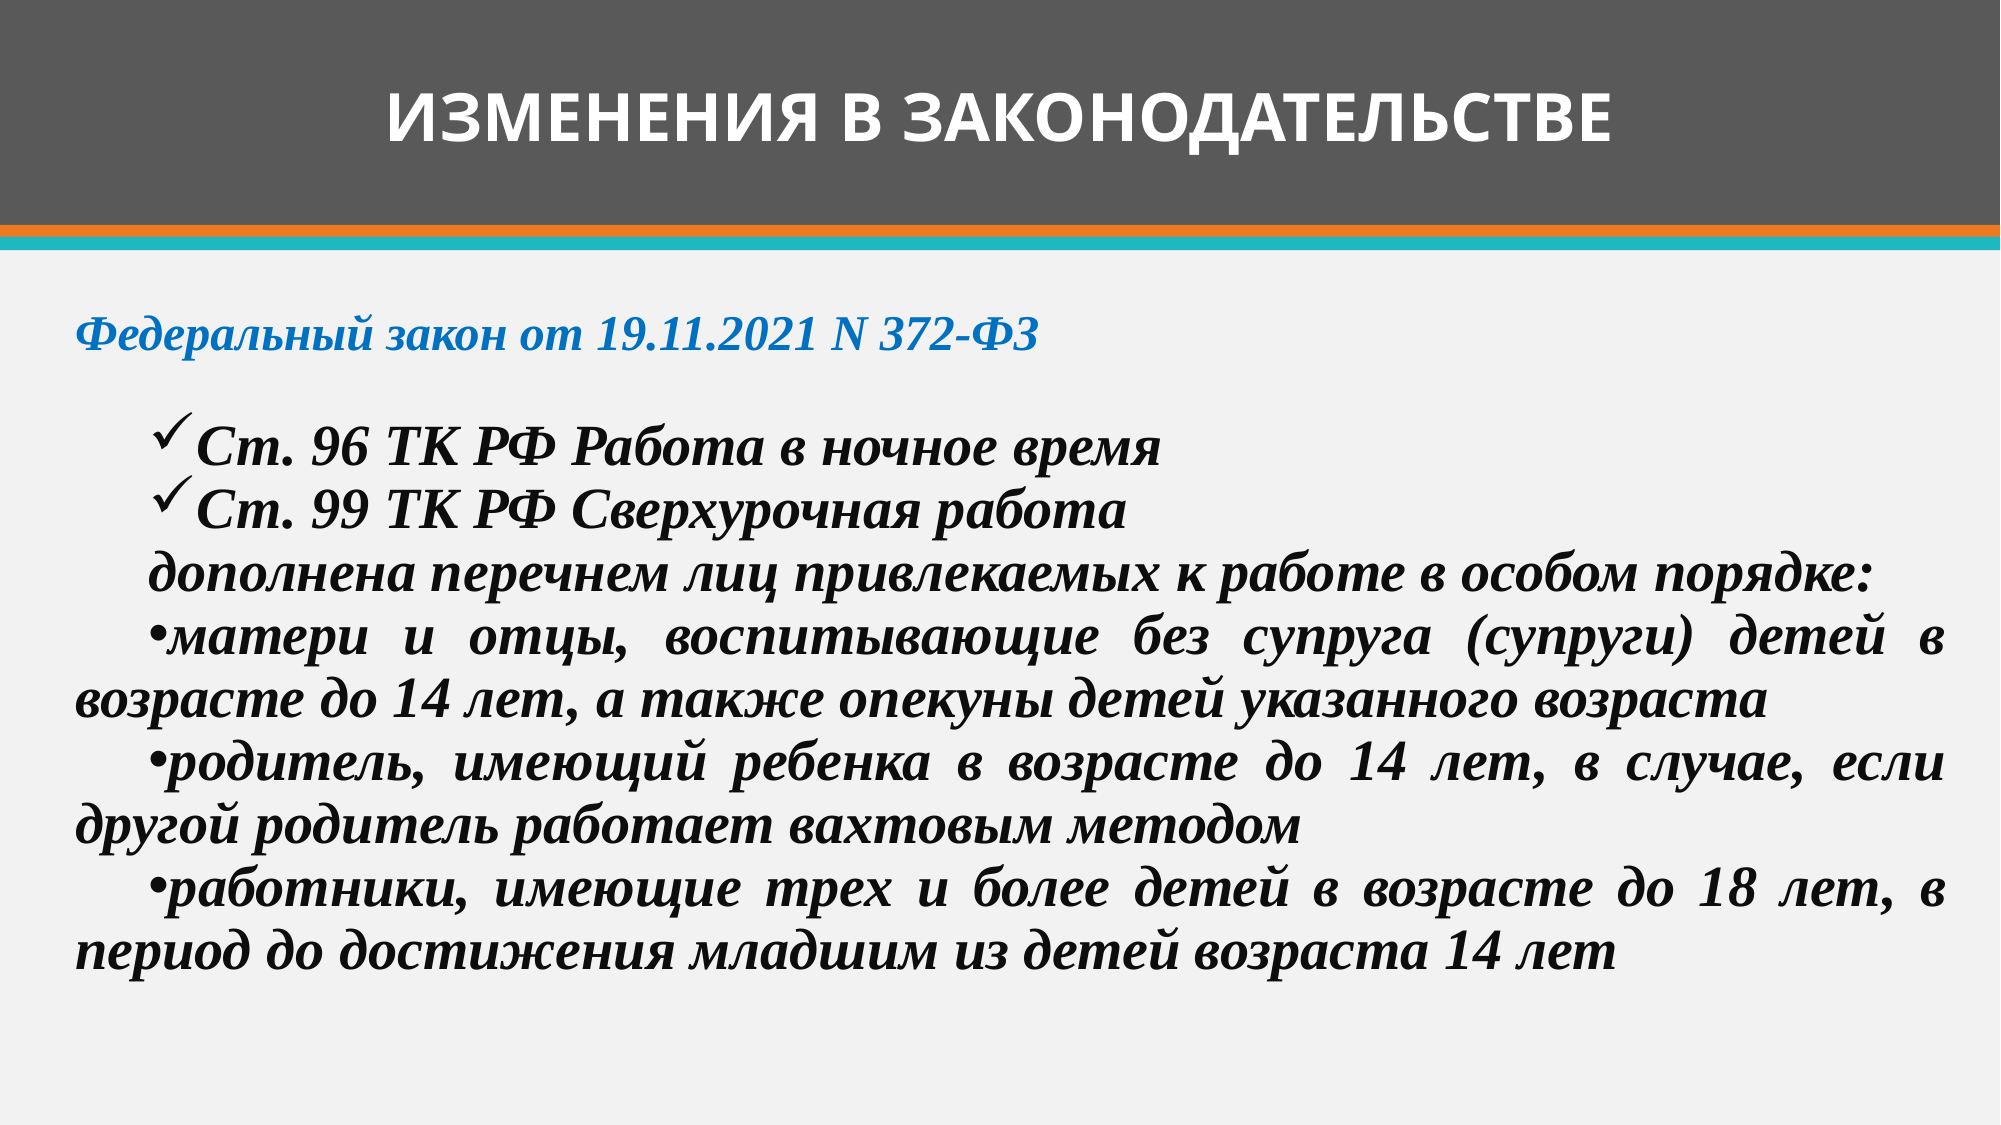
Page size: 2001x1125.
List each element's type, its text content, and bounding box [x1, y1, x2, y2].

title ИЗМЕНЕНИЯ В ЗАКОНОДАТЕЛЬСТВЕ [212, 41, 1788, 164]
list Федеральный закон от 19.11.2021 N 372-ФЗ Ст. 96 ТК РФ Работа в ночное время Ст. 99 ТК РФ Сверхурочная работа дополнена перечнем лиц привлекаемых к работе в особом порядке: матери и отцы, воспитывающие без супруга (супруги) детей в возрасте до 14 лет, а также опекуны детей указанного возраста родитель, имеющий ребенка в возрасте до 14 лет, в случае, если другой родитель работает вахтовым методом работники, имеющие трех и более детей в возрасте до 18 лет, в период до достижения младшим из детей возраста 14 лет [60, 299, 1962, 1080]
